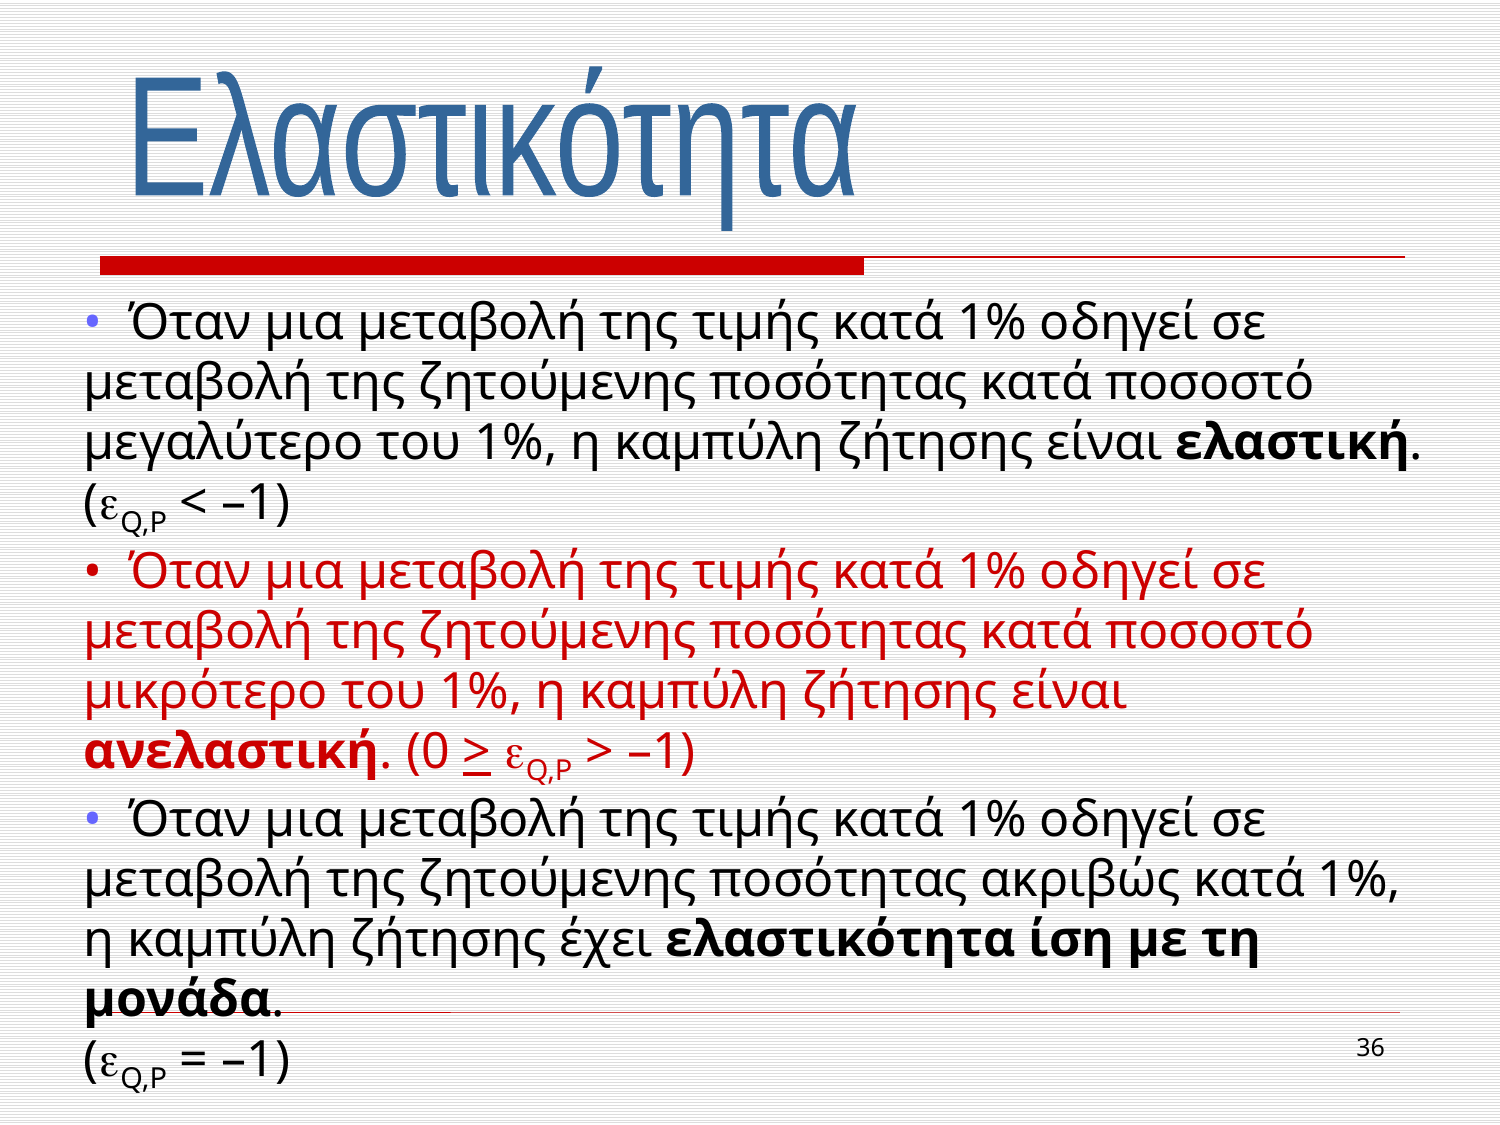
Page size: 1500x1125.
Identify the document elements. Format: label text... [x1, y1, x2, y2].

text_box • Όταν μια μεταβολή της τιμής κατά 1% οδηγεί σε μεταβολή της ζητούμενης ποσότητας κατά ποσοστό μεγαλύτερο του 1%, η καμπύλη ζήτησης είναι ελαστική. (Q,P < –1) • Όταν μια μεταβολή της τιμής κατά 1% οδηγεί σε μεταβολή της ζητούμενης ποσότητας κατά ποσοστό μικρότερο του 1%, η καμπύλη ζήτησης είναι ανελαστική. (0 > Q,P > –1) • Όταν μια μεταβολή της τιμής κατά 1% οδηγεί σε μεταβολή της ζητούμενης ποσότητας ακριβώς κατά 1%, η καμπύλη ζήτησης έχει ελαστικότητα ίση με τη μονάδα. (Q,P = –1) [24, 282, 1447, 1102]
